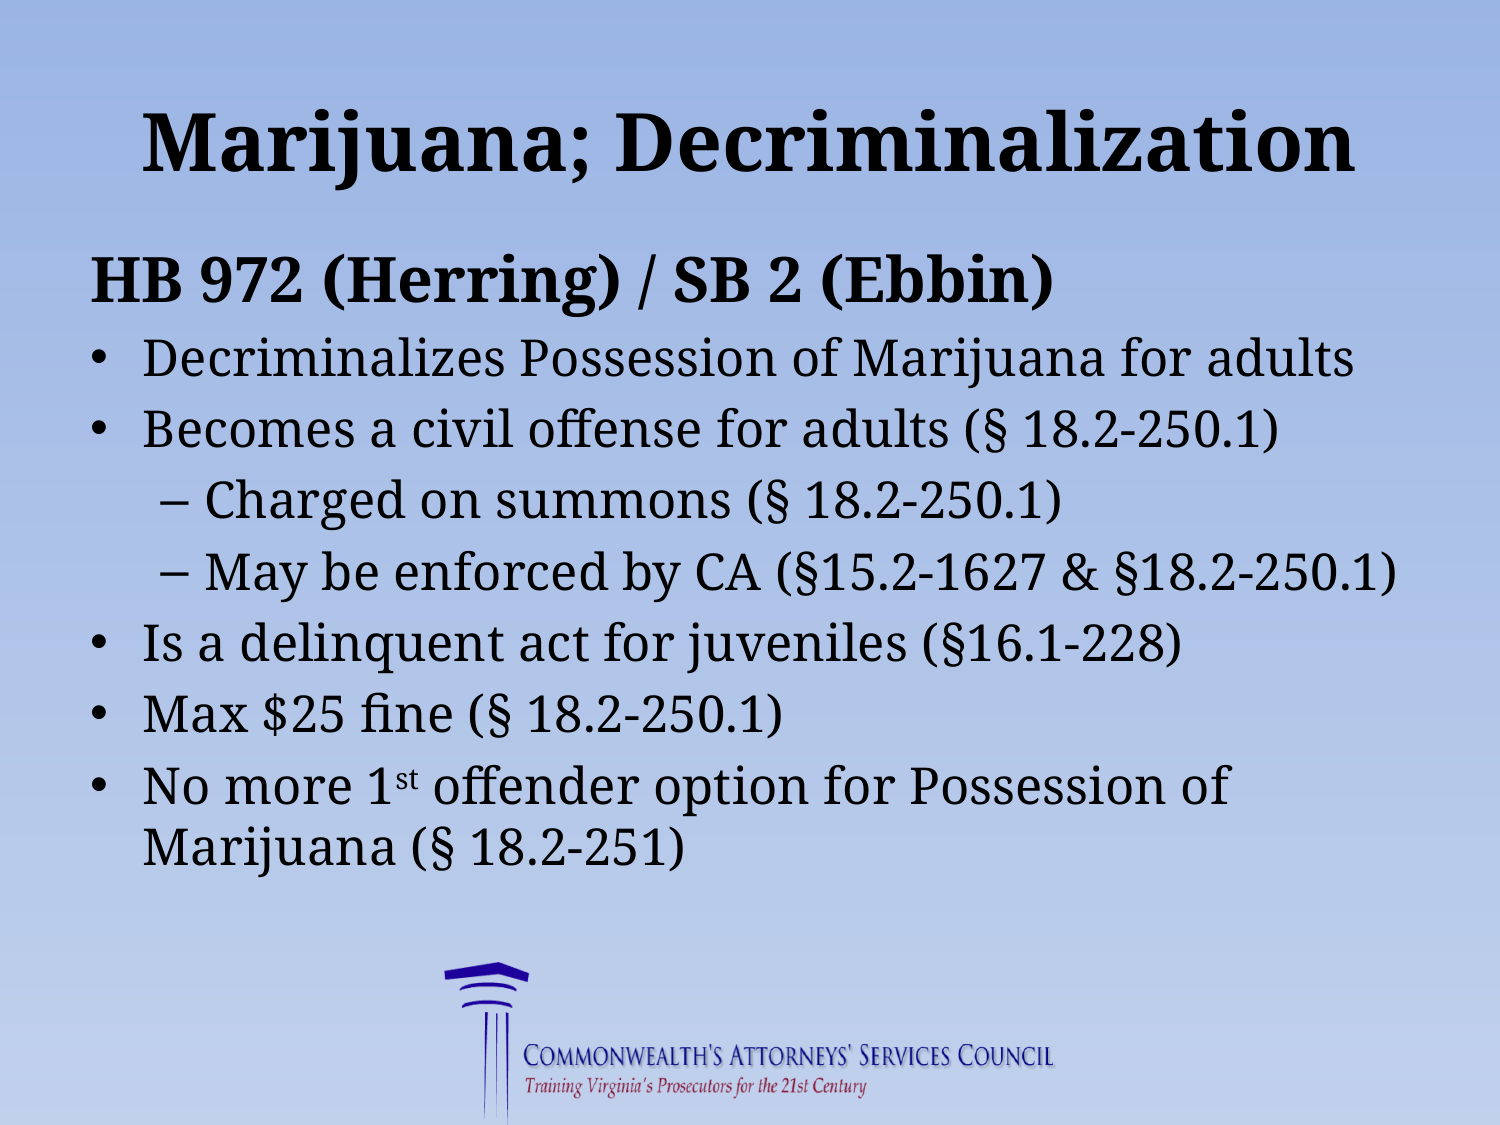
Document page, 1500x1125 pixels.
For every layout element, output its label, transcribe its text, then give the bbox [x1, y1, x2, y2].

title Marijuana; Decriminalization [75, 45, 1425, 232]
picture [444, 975, 1056, 1125]
list HB 972 (Herring) / SB 2 (Ebbin) Decriminalizes Possession of Marijuana for adults Becomes a civil offense for adults (§ 18.2-250.1) Charged on summons (§ 18.2-250.1) May be enforced by CA (§15.2-1627 & §18.2-250.1) Is a delinquent act for juveniles (§16.1-228) Max $25 fine (§ 18.2-250.1) No more 1st offender option for Possession of Marijuana (§ 18.2-251) [75, 232, 1425, 975]
